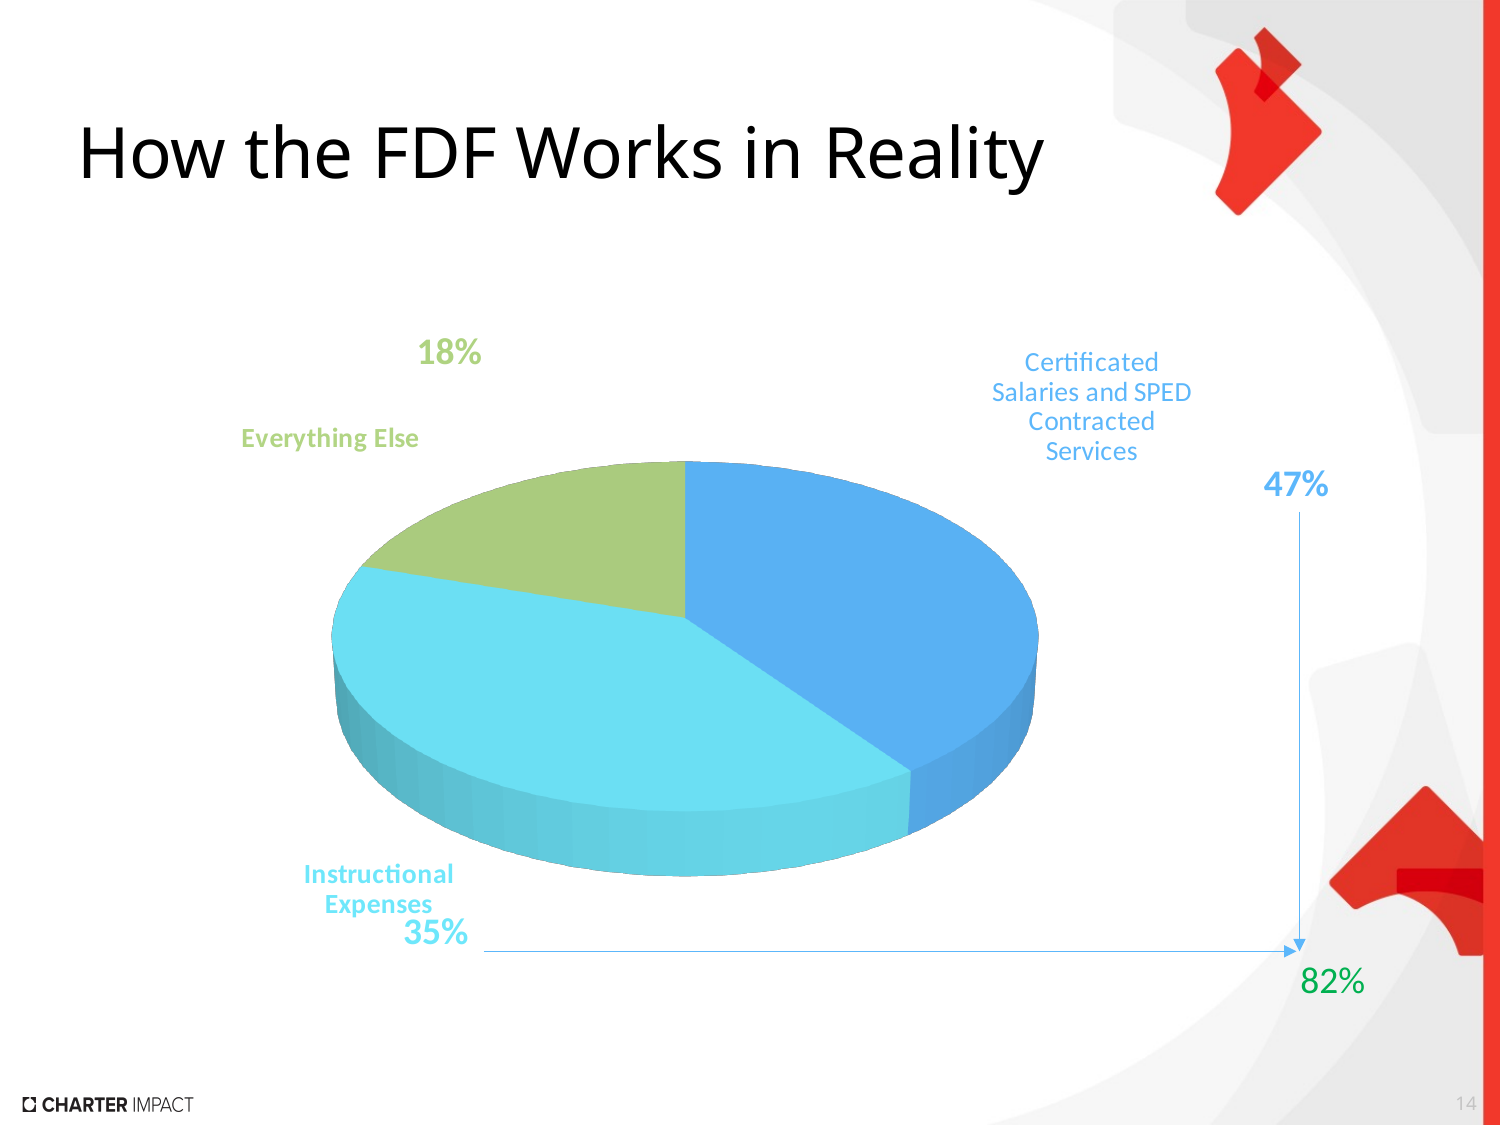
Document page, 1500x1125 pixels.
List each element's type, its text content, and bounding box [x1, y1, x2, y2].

slide_number 14 [1396, 1087, 1477, 1118]
text_box 82% [1345, 949, 1381, 1009]
chart [119, 287, 1345, 1042]
picture [22, 1097, 194, 1112]
title How the FDF Works in Reality [77, 109, 1371, 269]
